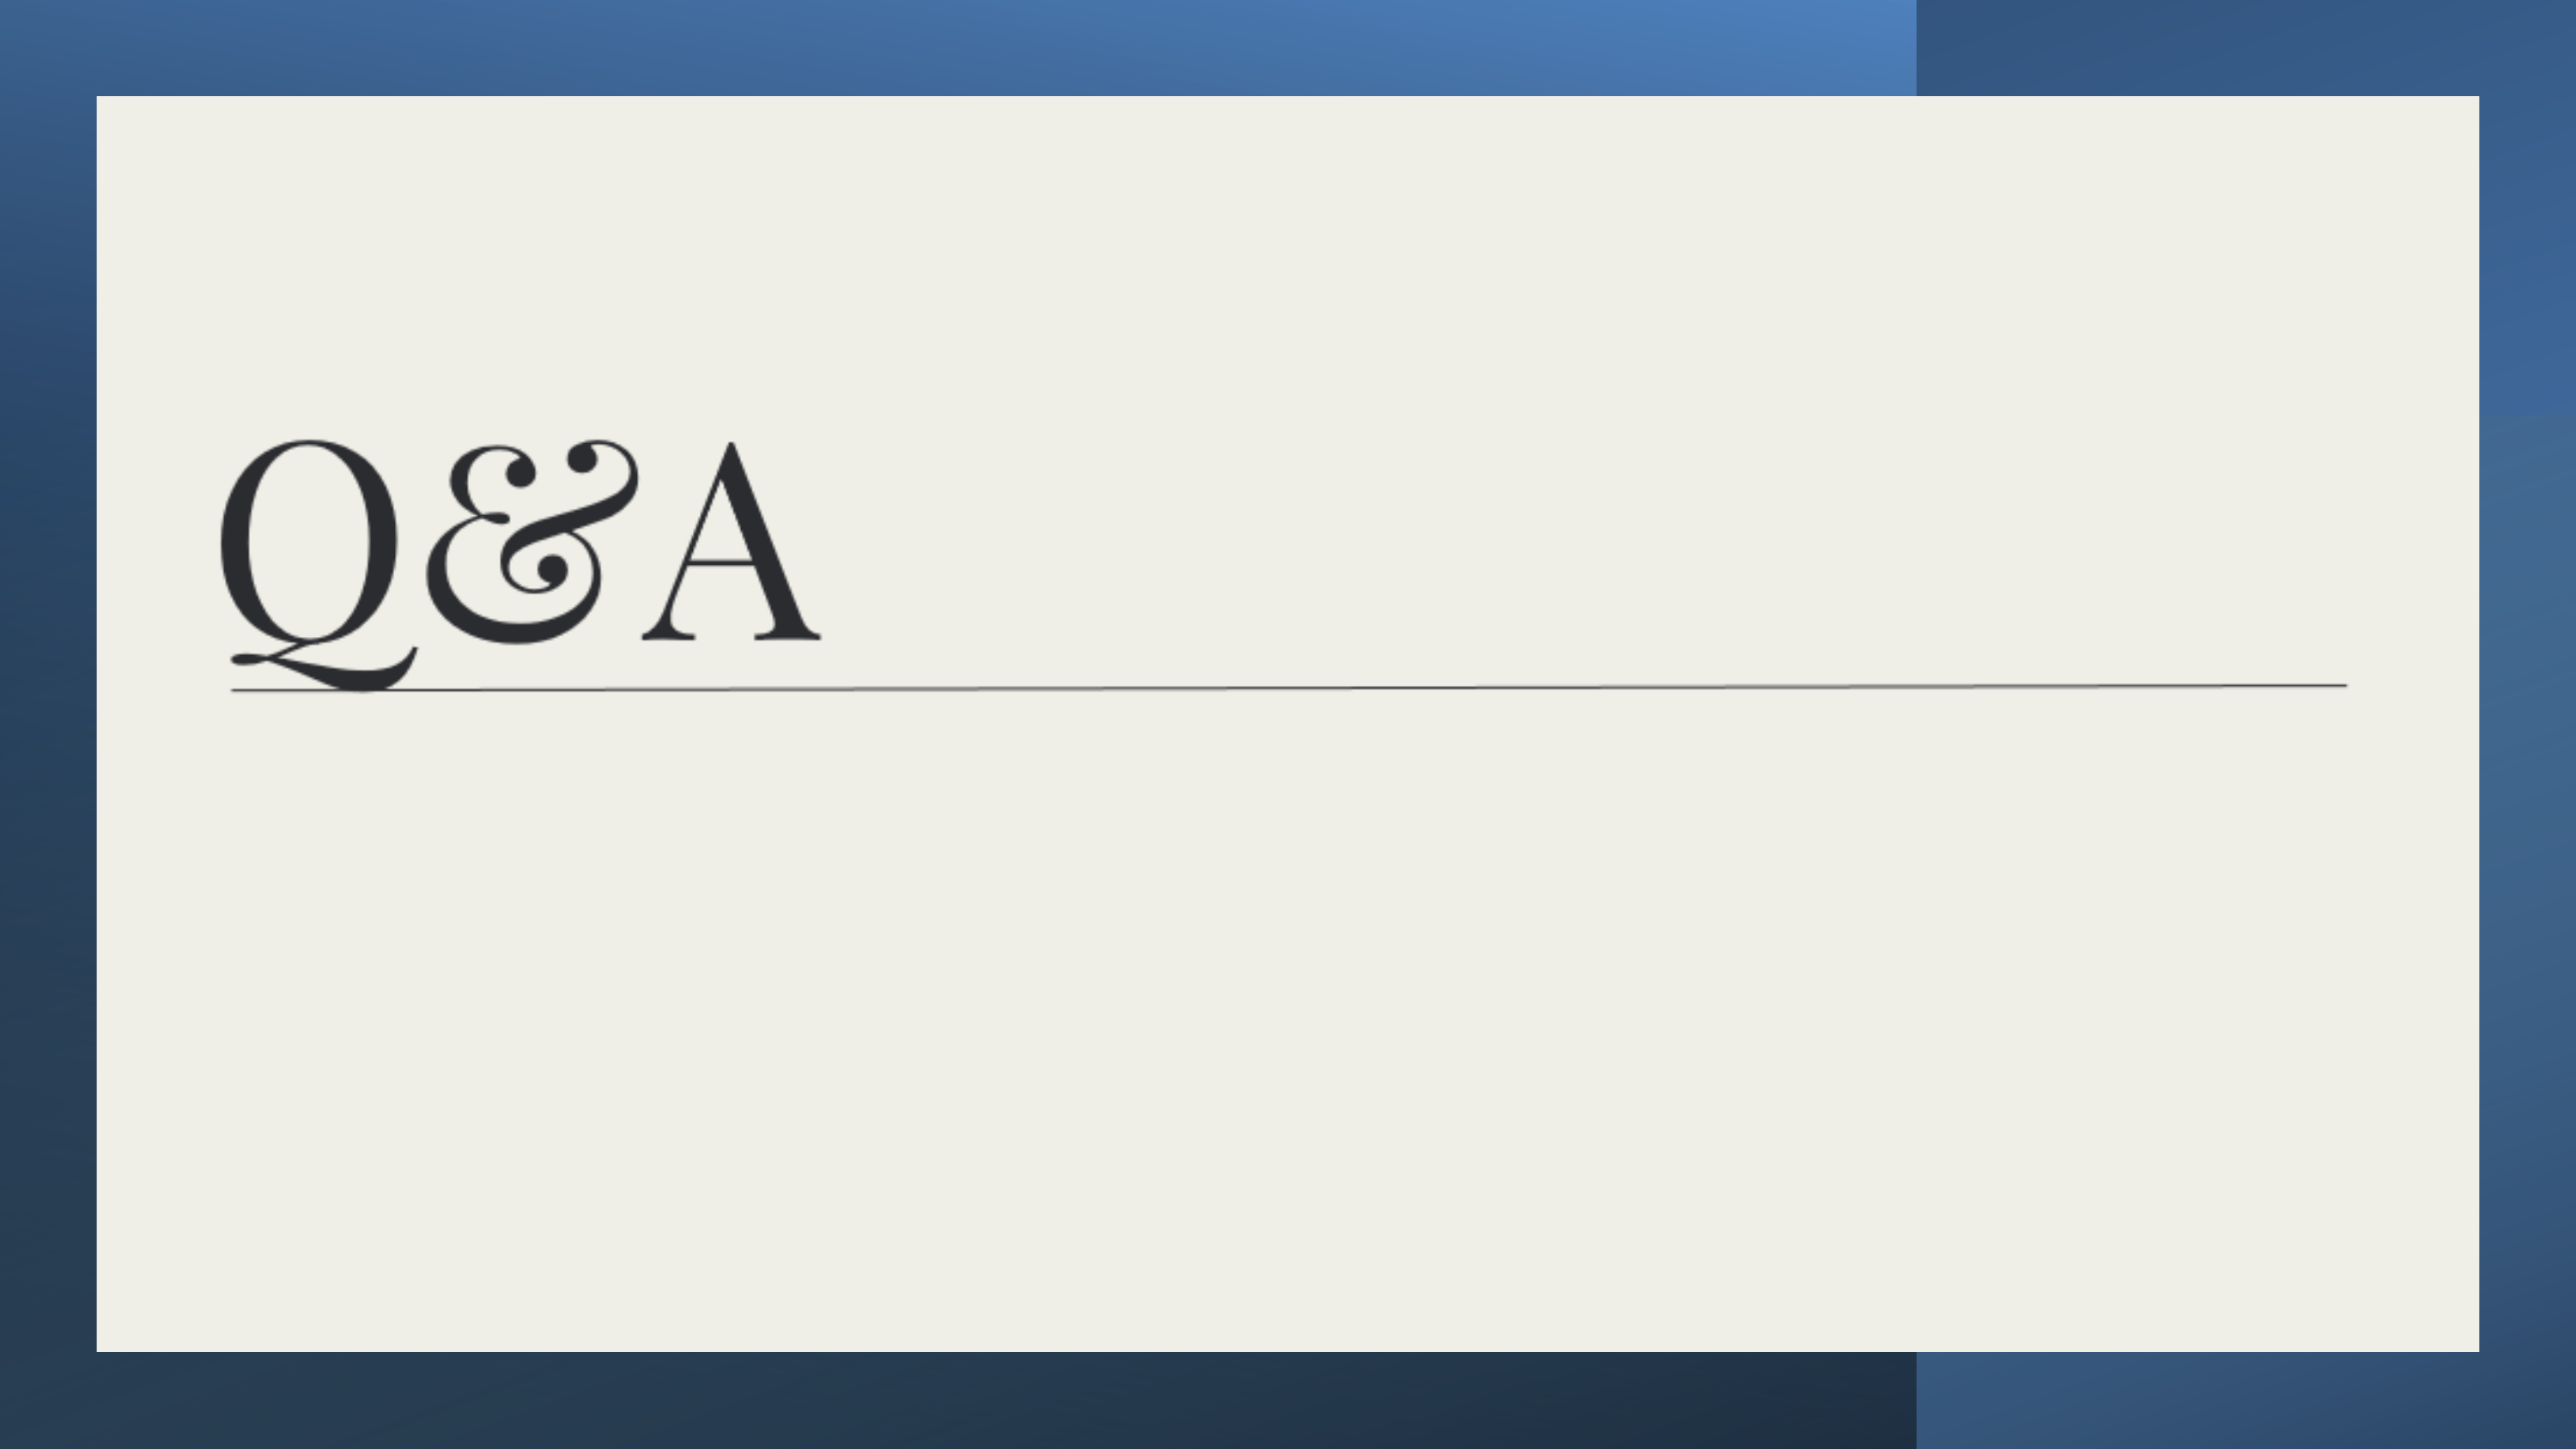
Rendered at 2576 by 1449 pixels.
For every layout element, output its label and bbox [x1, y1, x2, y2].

picture [96, 96, 2480, 1353]
text_box [1918, 0, 2576, 413]
text_box [0, 413, 2576, 1449]
text_box [0, 0, 1918, 413]
